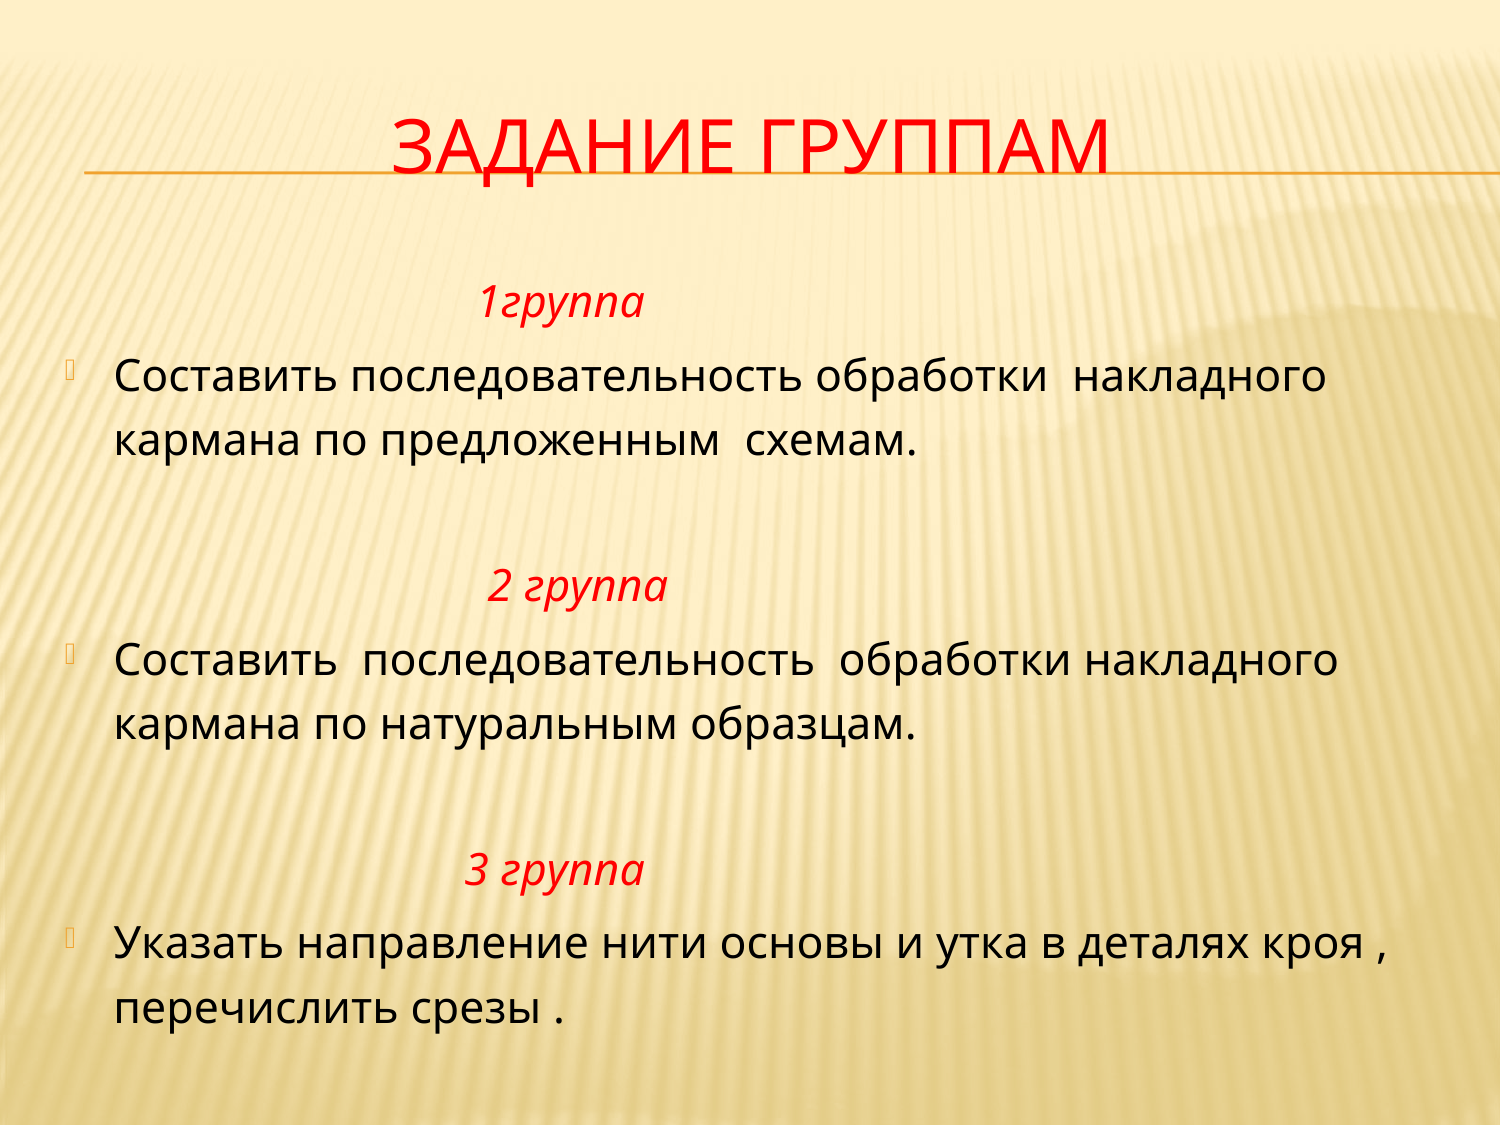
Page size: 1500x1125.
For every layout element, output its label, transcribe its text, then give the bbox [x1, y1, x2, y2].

title Задание группам [50, 75, 1475, 213]
list 1группа Составить последовательность обработки накладного кармана по предложенным схемам. 2 группа Составить последовательность обработки накладного кармана по натуральным образцам. 3 группа Указать направление нити основы и утка в деталях кроя , перечислить срезы . [50, 254, 1500, 1047]
